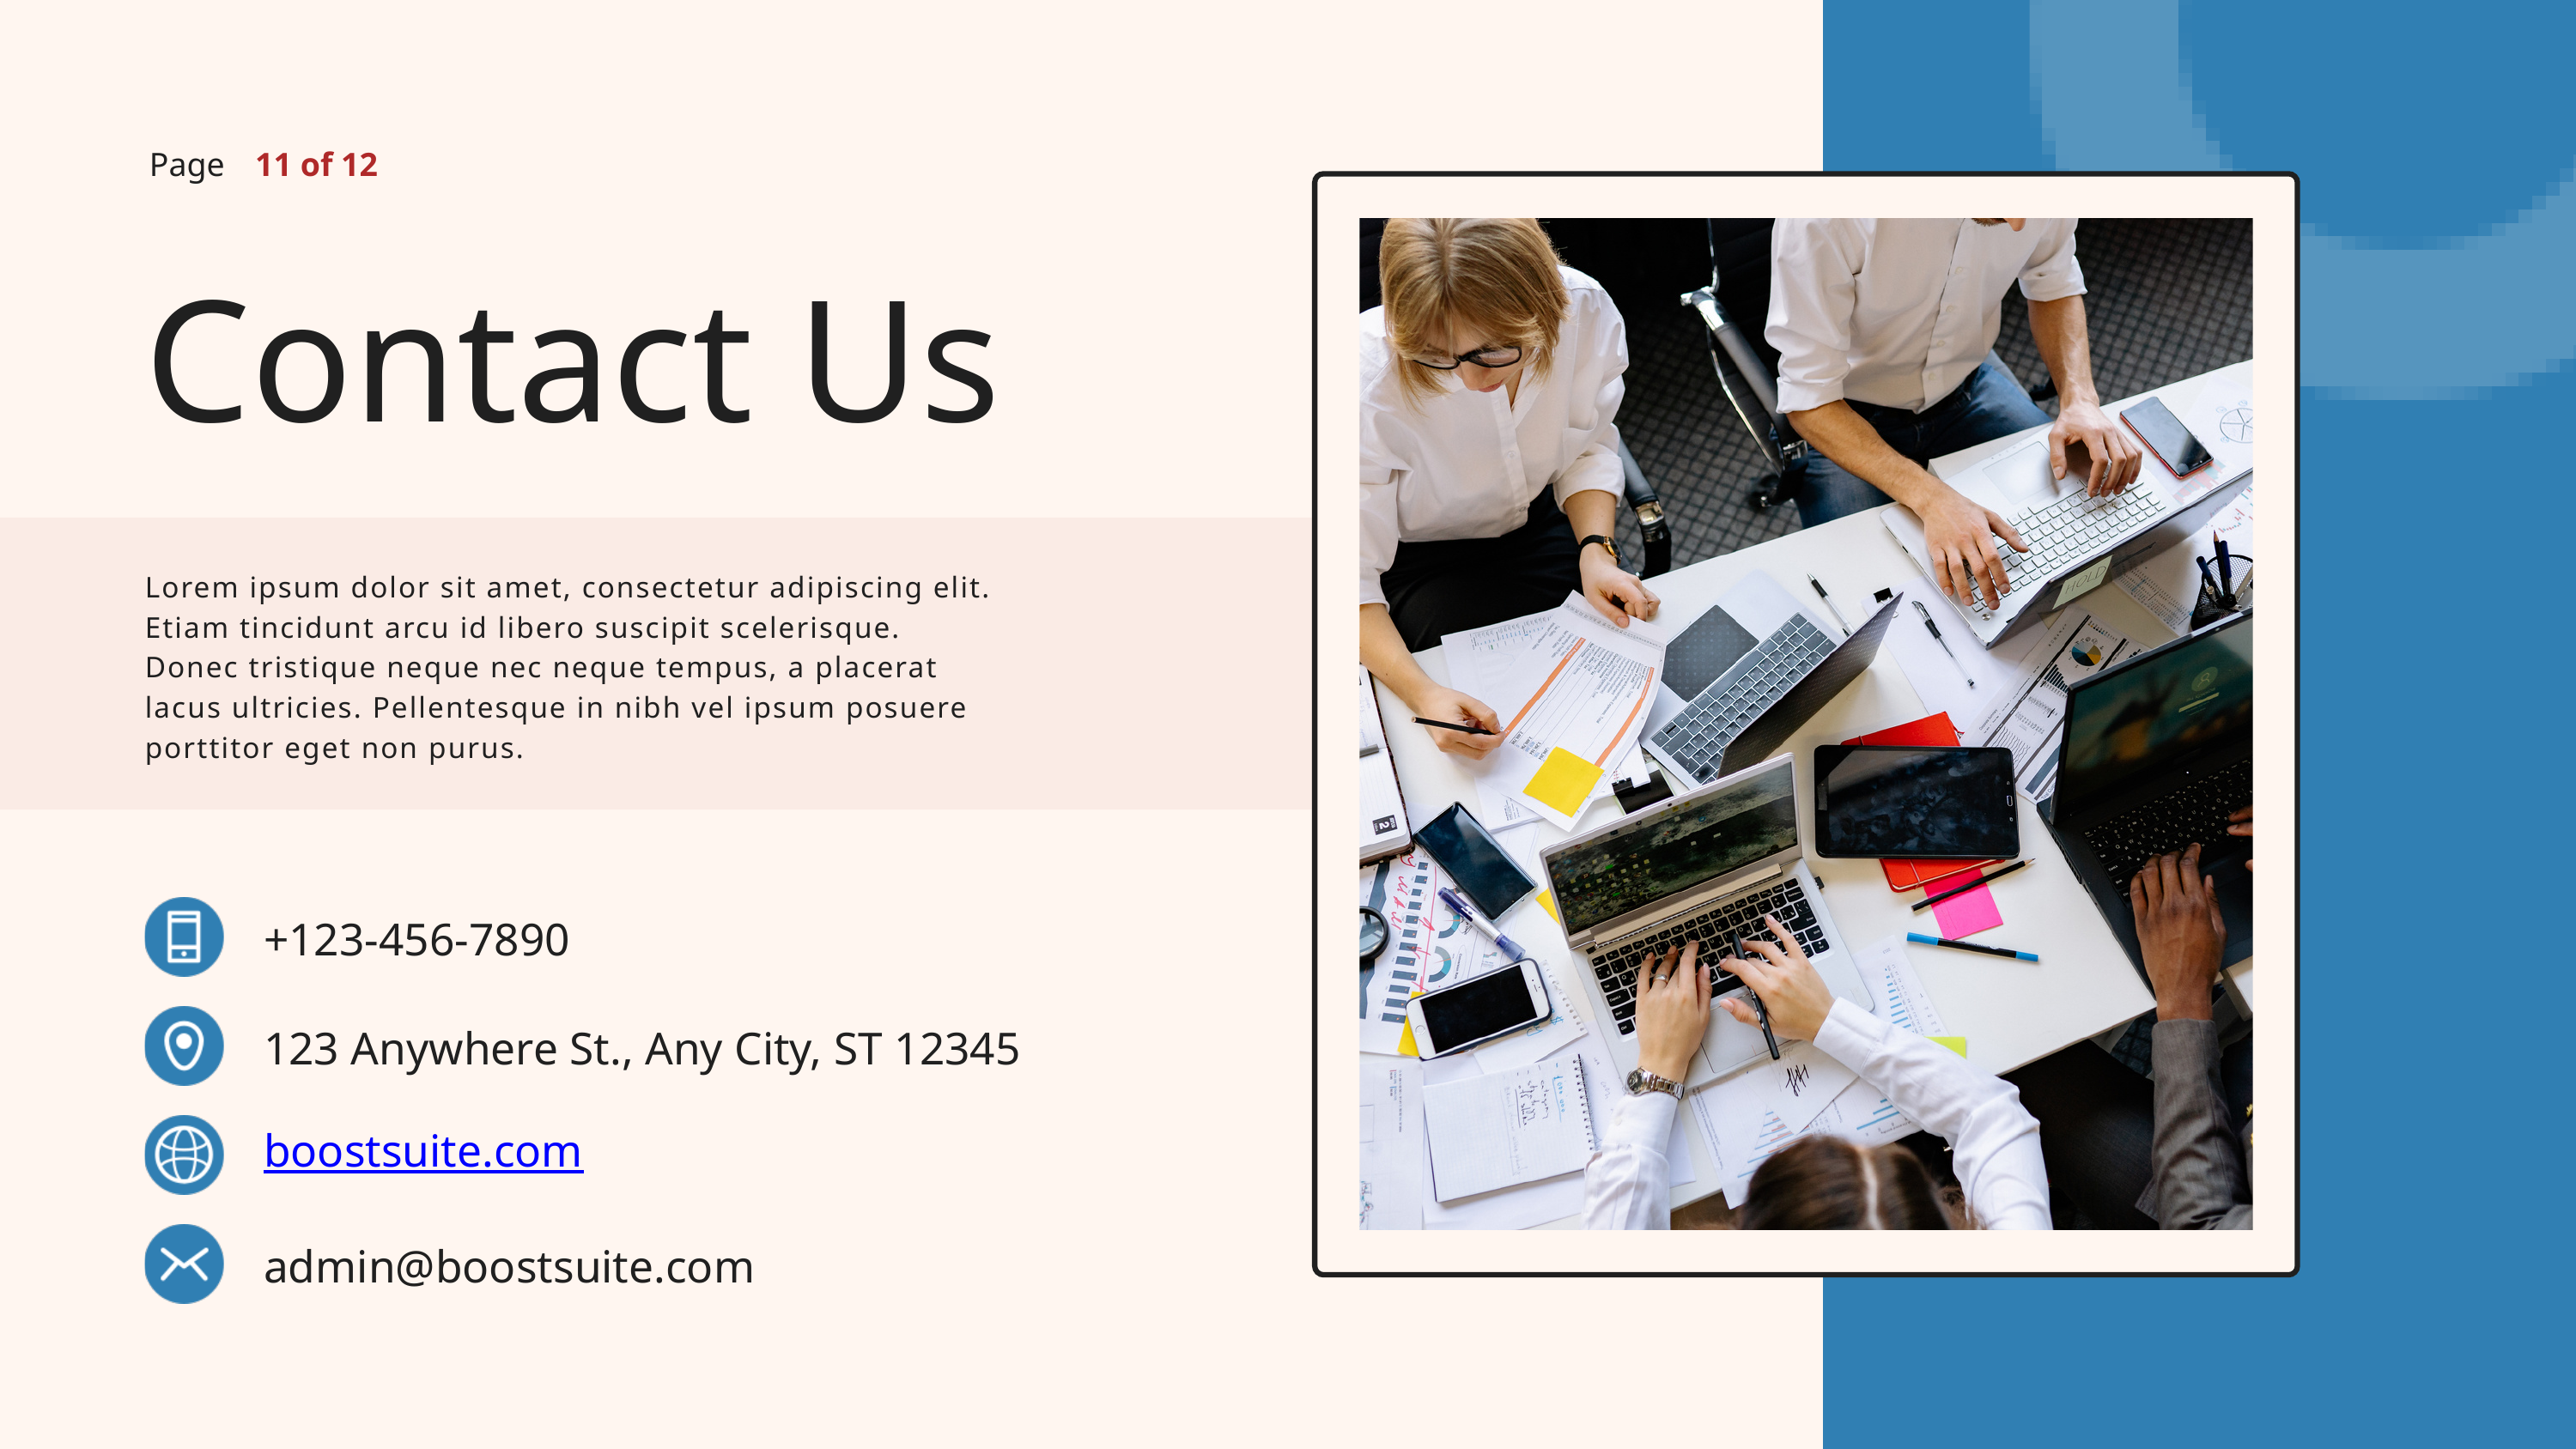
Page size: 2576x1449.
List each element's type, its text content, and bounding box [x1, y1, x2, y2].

text_box 123 Anywhere St., Any City, ST 12345 [264, 1011, 1131, 1074]
text_box +123-456-7890 [264, 902, 787, 965]
text_box [144, 897, 224, 977]
text_box Contact Us [144, 276, 1055, 456]
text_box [1314, 173, 2298, 1276]
text_box boostsuite.com [264, 1120, 1131, 1183]
text_box [144, 1006, 224, 1086]
text_box [144, 1224, 224, 1304]
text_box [0, 517, 1309, 810]
text_box Page [149, 137, 206, 184]
text_box 11 of 12 [206, 137, 379, 184]
text_box [144, 1115, 224, 1195]
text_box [1822, 0, 2576, 1449]
text_box admin@boostsuite.com [264, 1229, 964, 1292]
